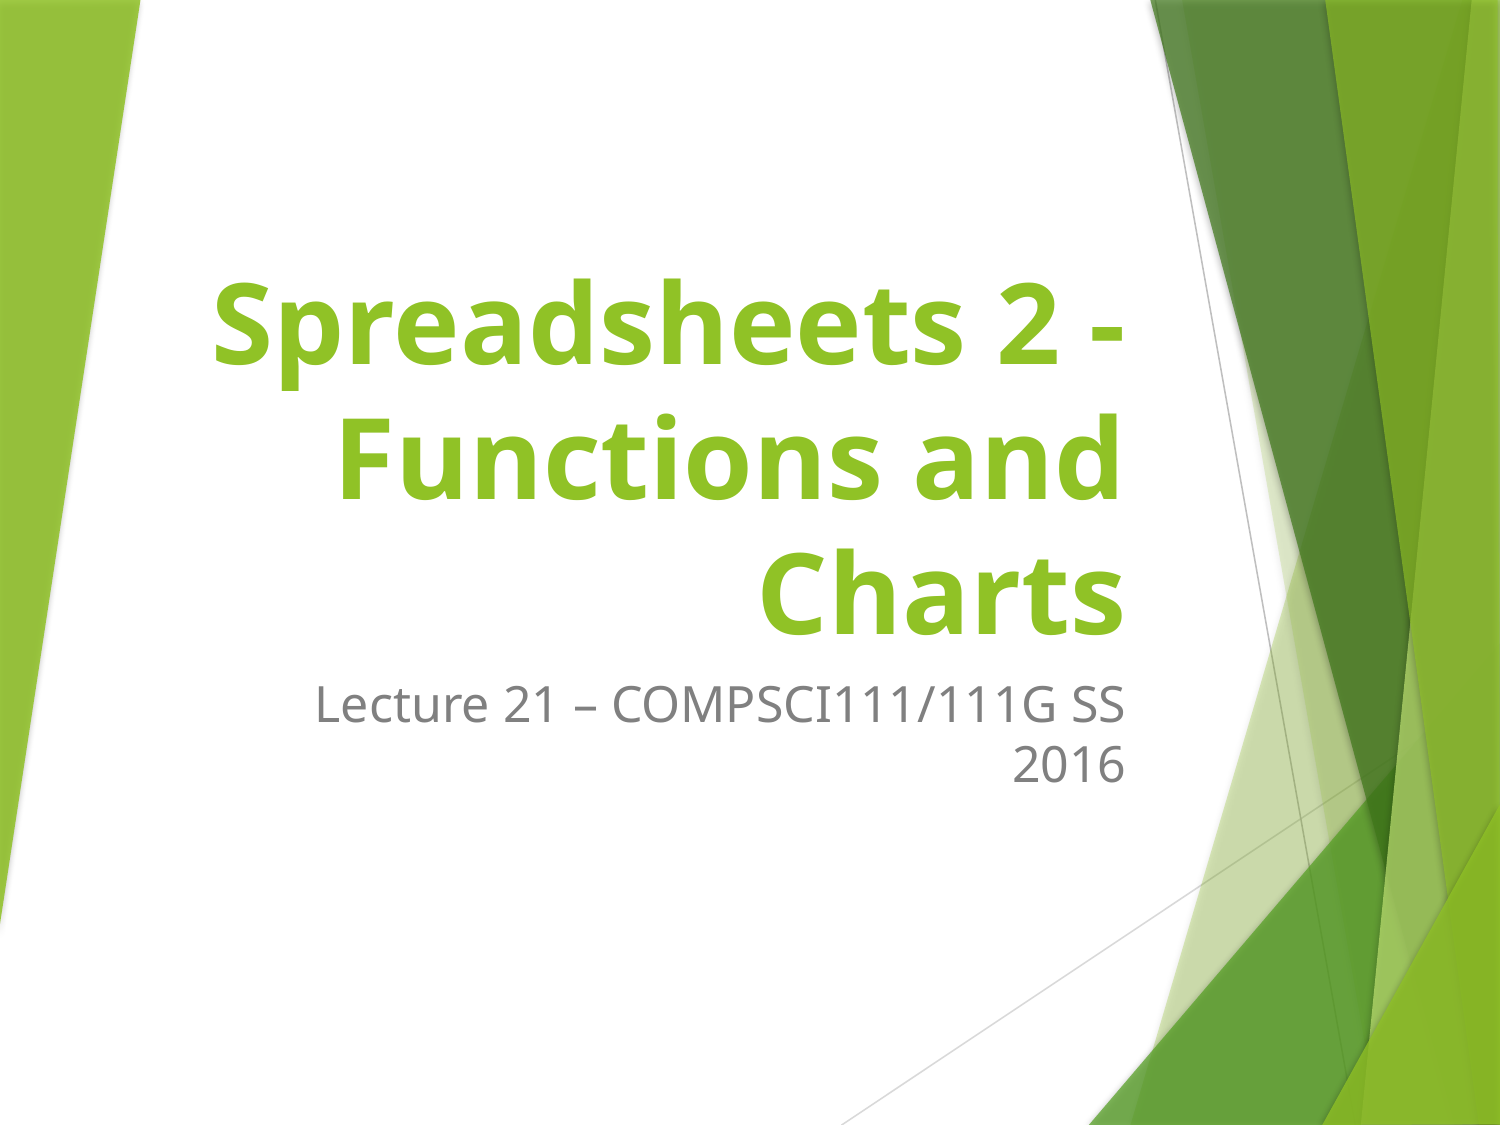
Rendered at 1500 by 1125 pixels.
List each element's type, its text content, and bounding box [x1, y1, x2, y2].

subtitle Lecture 21 – COMPSCI111/111G SS 2016 [185, 664, 1142, 845]
title Spreadsheets 2 - Functions and Charts [185, 394, 1142, 664]
